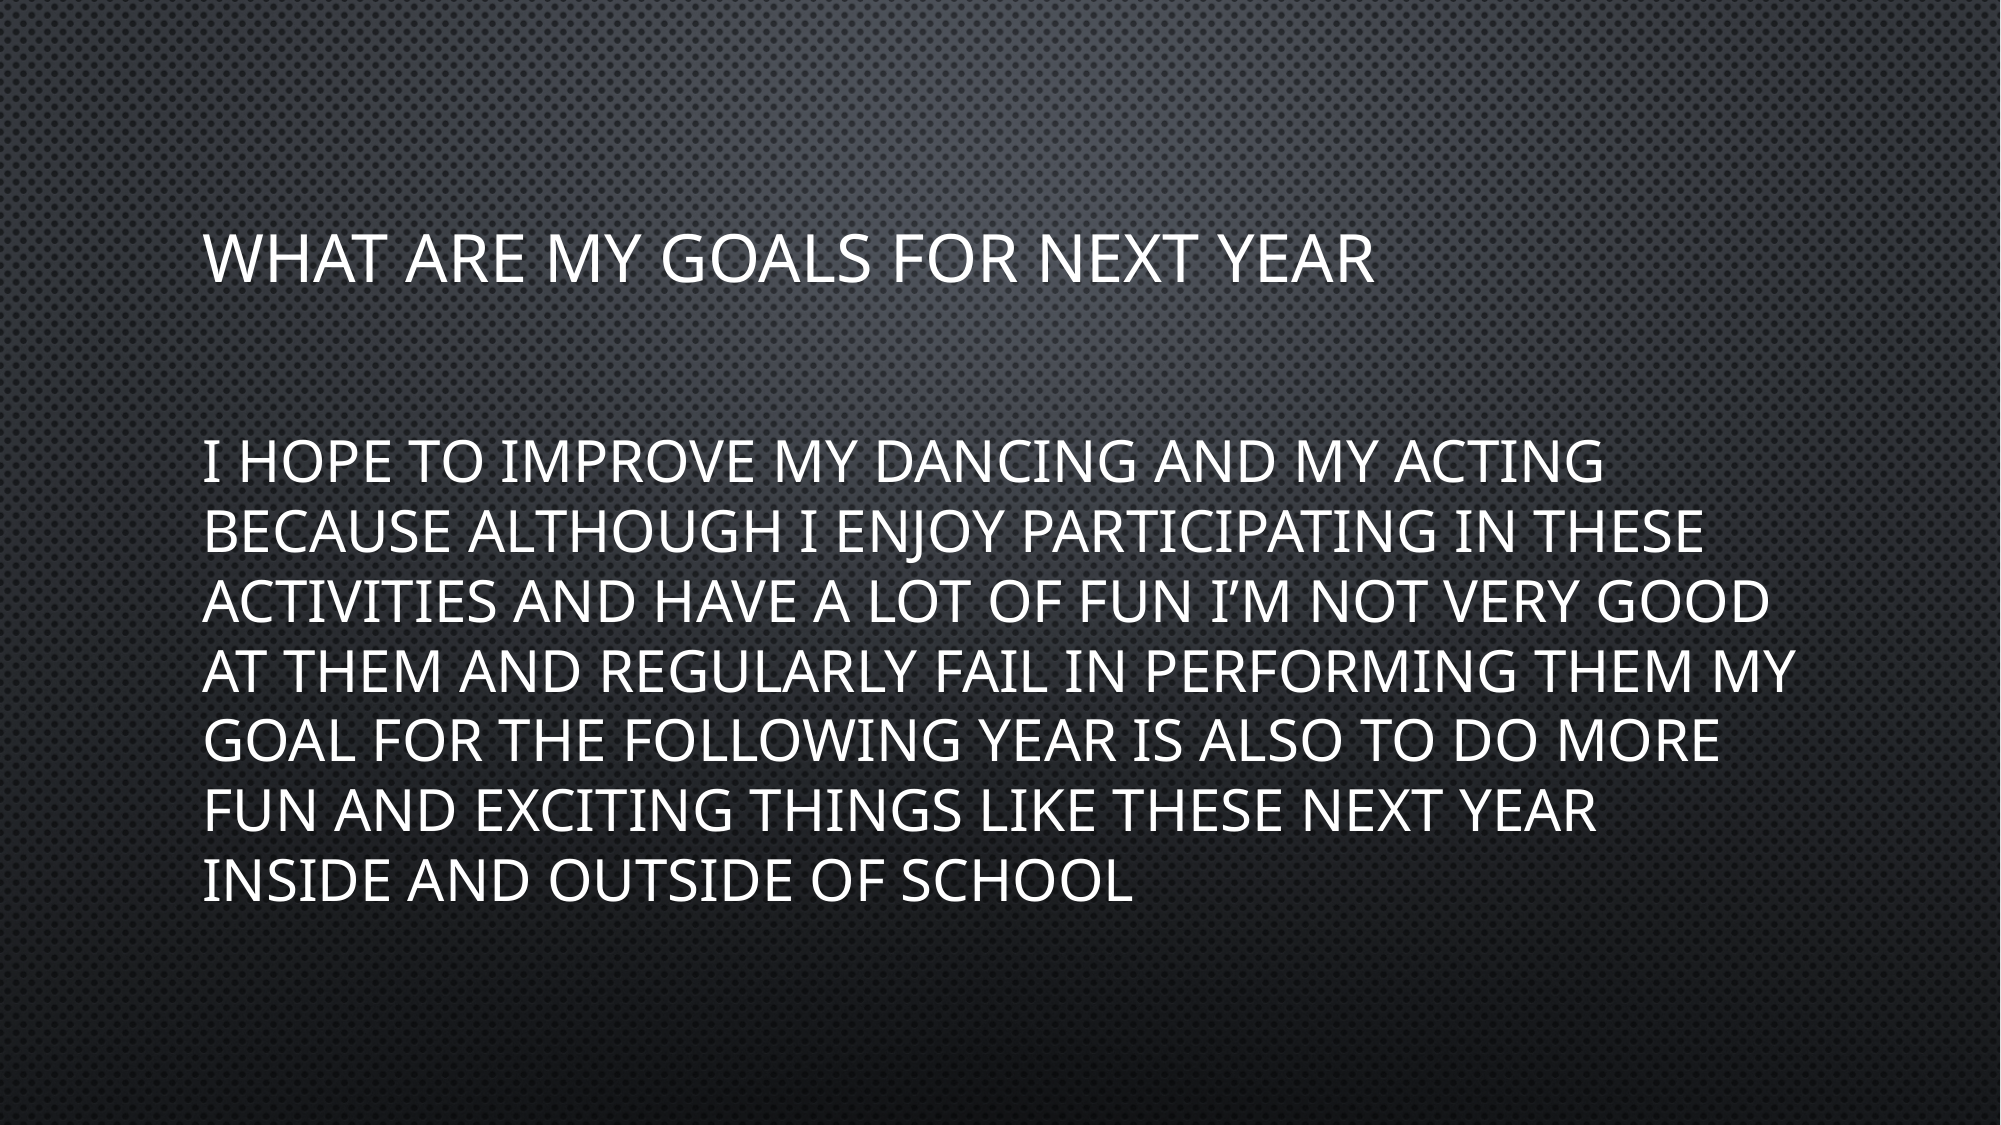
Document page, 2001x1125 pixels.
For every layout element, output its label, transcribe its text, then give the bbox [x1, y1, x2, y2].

title What are my goals for next year [187, 99, 1813, 412]
list I hope to improve my dancing and my acting because although I enjoy participating in these activities and have a lot of fun I’m not very good at them and regularly fail in performing them my goal for the following year is also to do more fun and exciting things like these next year inside and outside of school [187, 412, 1813, 925]
